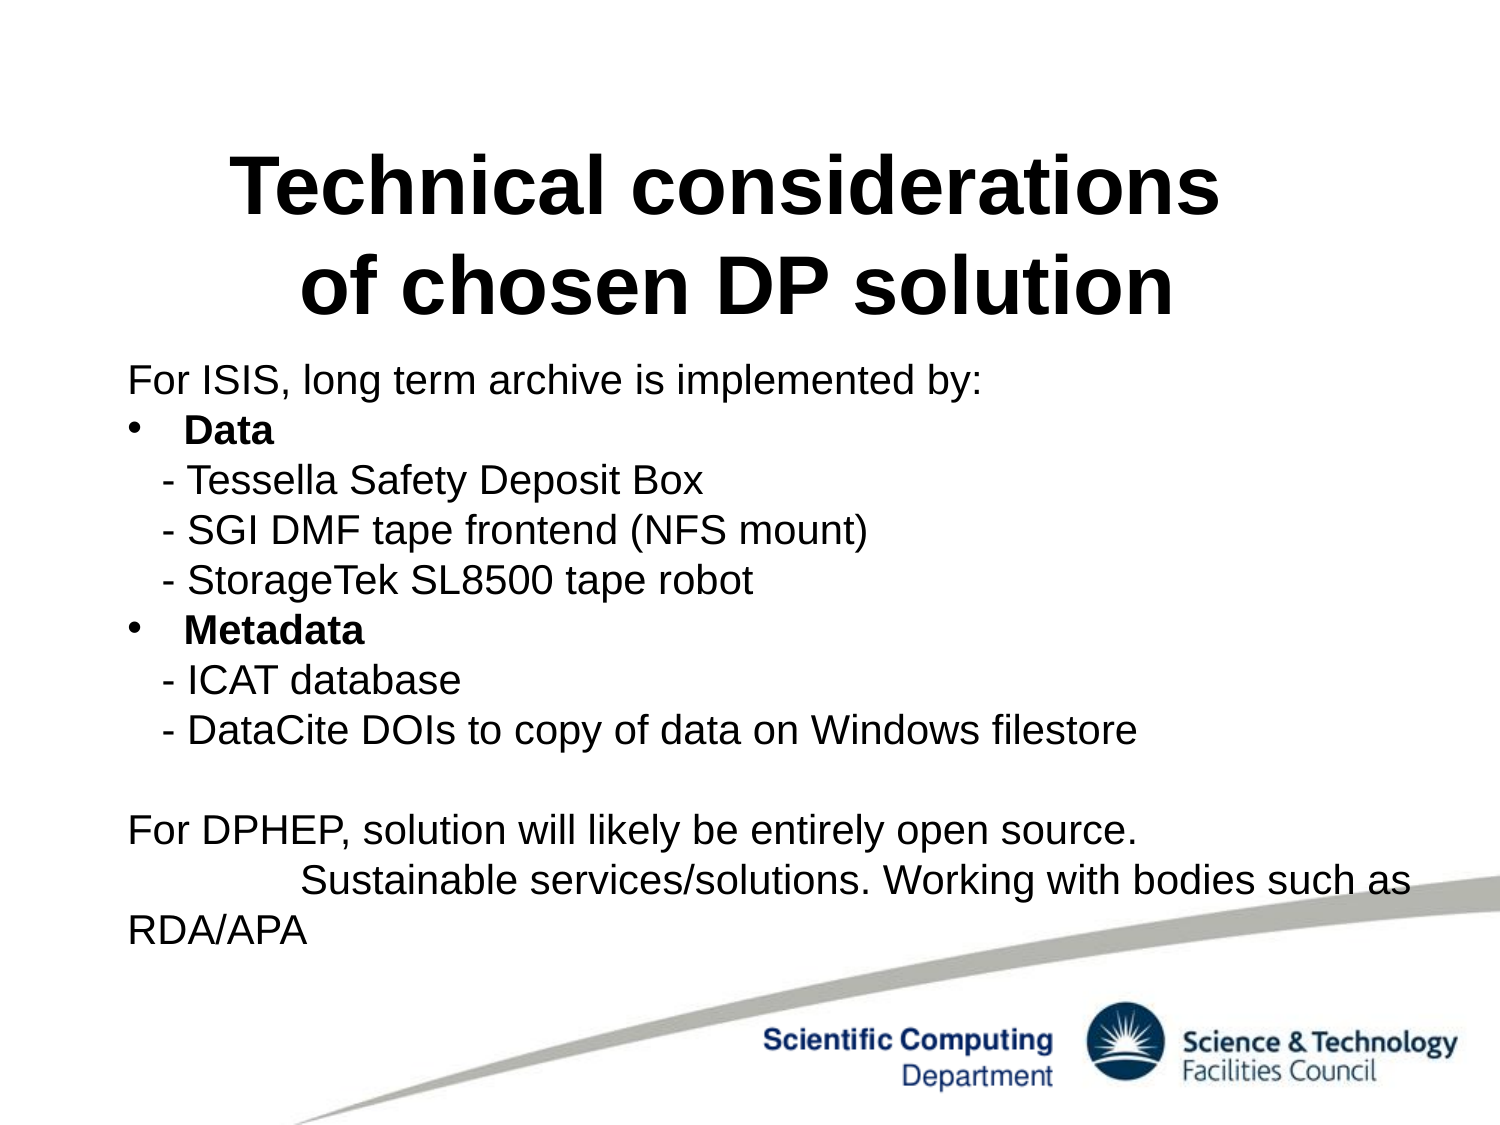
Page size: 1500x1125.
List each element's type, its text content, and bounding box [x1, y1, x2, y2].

text_box For ISIS, long term archive is implemented by: Data - Tessella Safety Deposit Box - SGI DMF tape frontend (NFS mount) - StorageTek SL8500 tape robot Metadata - ICAT database - DataCite DOIs to copy of data on Windows filestore For DPHEP, solution will likely be entirely open source. Sustainable services/solutions. Working with bodies such as RDA/APA [112, 345, 1441, 953]
title Technical considerations of chosen DP solution [100, 137, 1376, 325]
picture [250, 869, 1500, 1125]
